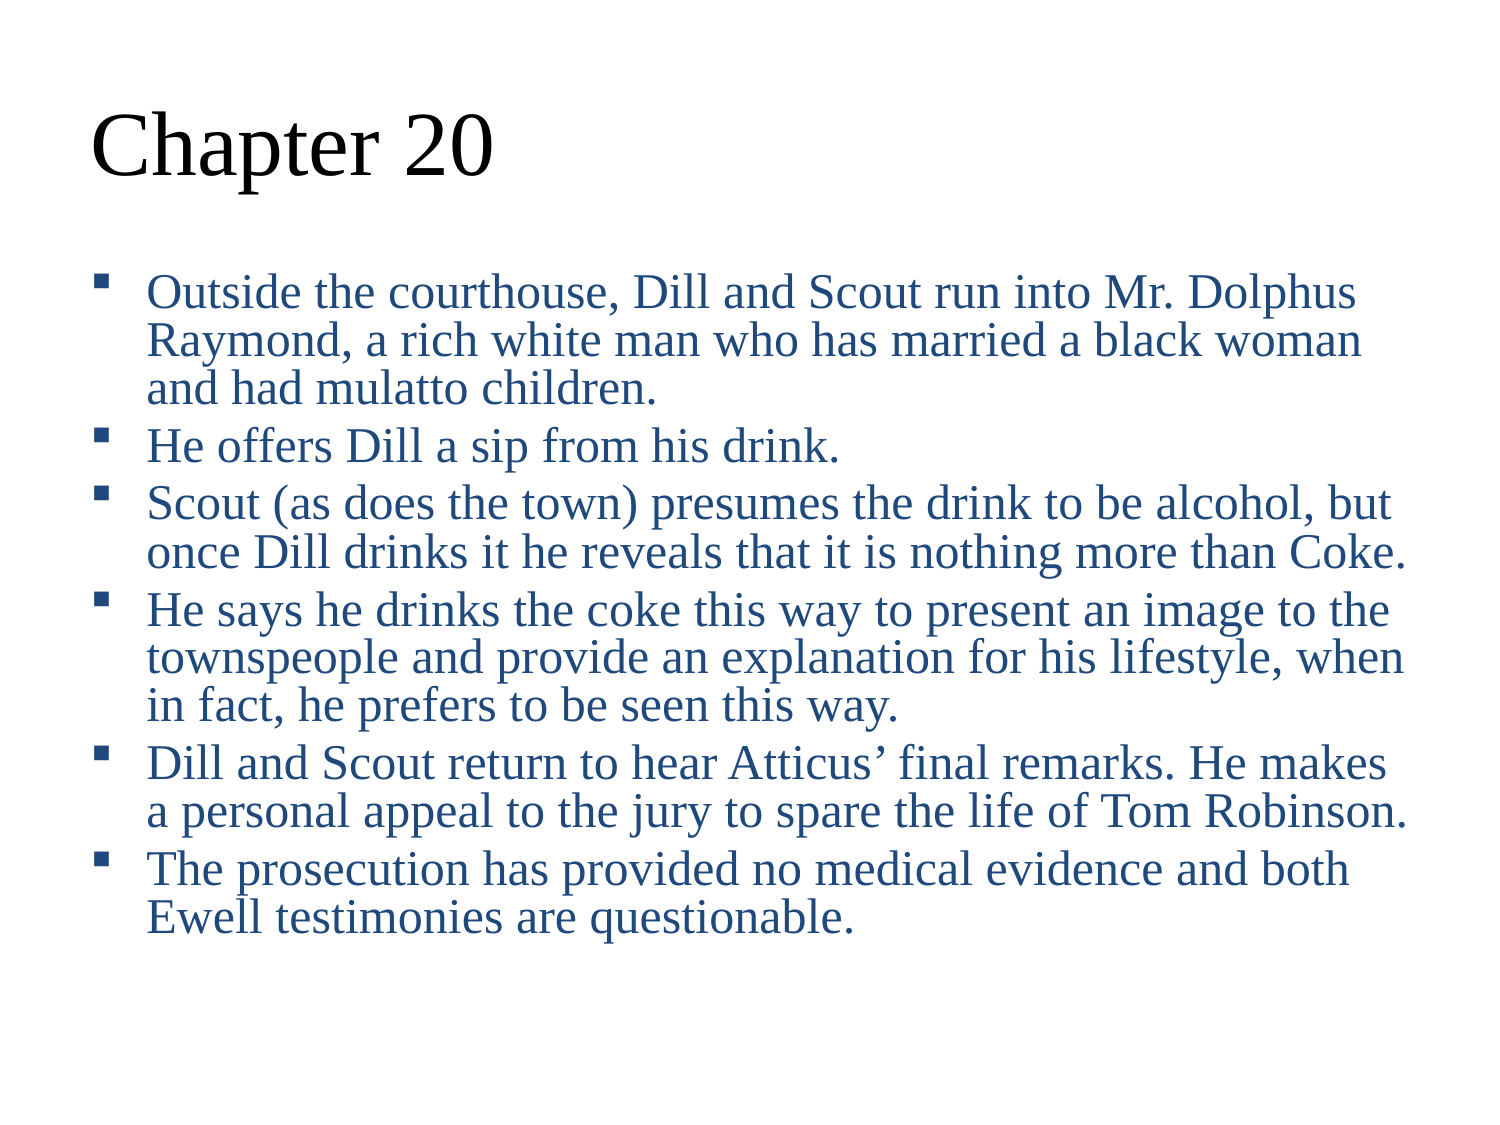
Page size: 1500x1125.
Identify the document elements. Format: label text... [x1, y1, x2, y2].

list Outside the courthouse, Dill and Scout run into Mr. Dolphus Raymond, a rich white man who has married a black woman and had mulatto children. He offers Dill a sip from his drink. Scout (as does the town) presumes the drink to be alcohol, but once Dill drinks it he reveals that it is nothing more than Coke. He says he drinks the coke this way to present an image to the townspeople and provide an explanation for his lifestyle, when in fact, he prefers to be seen this way. Dill and Scout return to hear Atticus’ final remarks. He makes a personal appeal to the jury to spare the life of Tom Robinson. The prosecution has provided no medical evidence and both Ewell testimonies are questionable. [75, 262, 1425, 1005]
title Chapter 20 [75, 45, 1425, 233]
